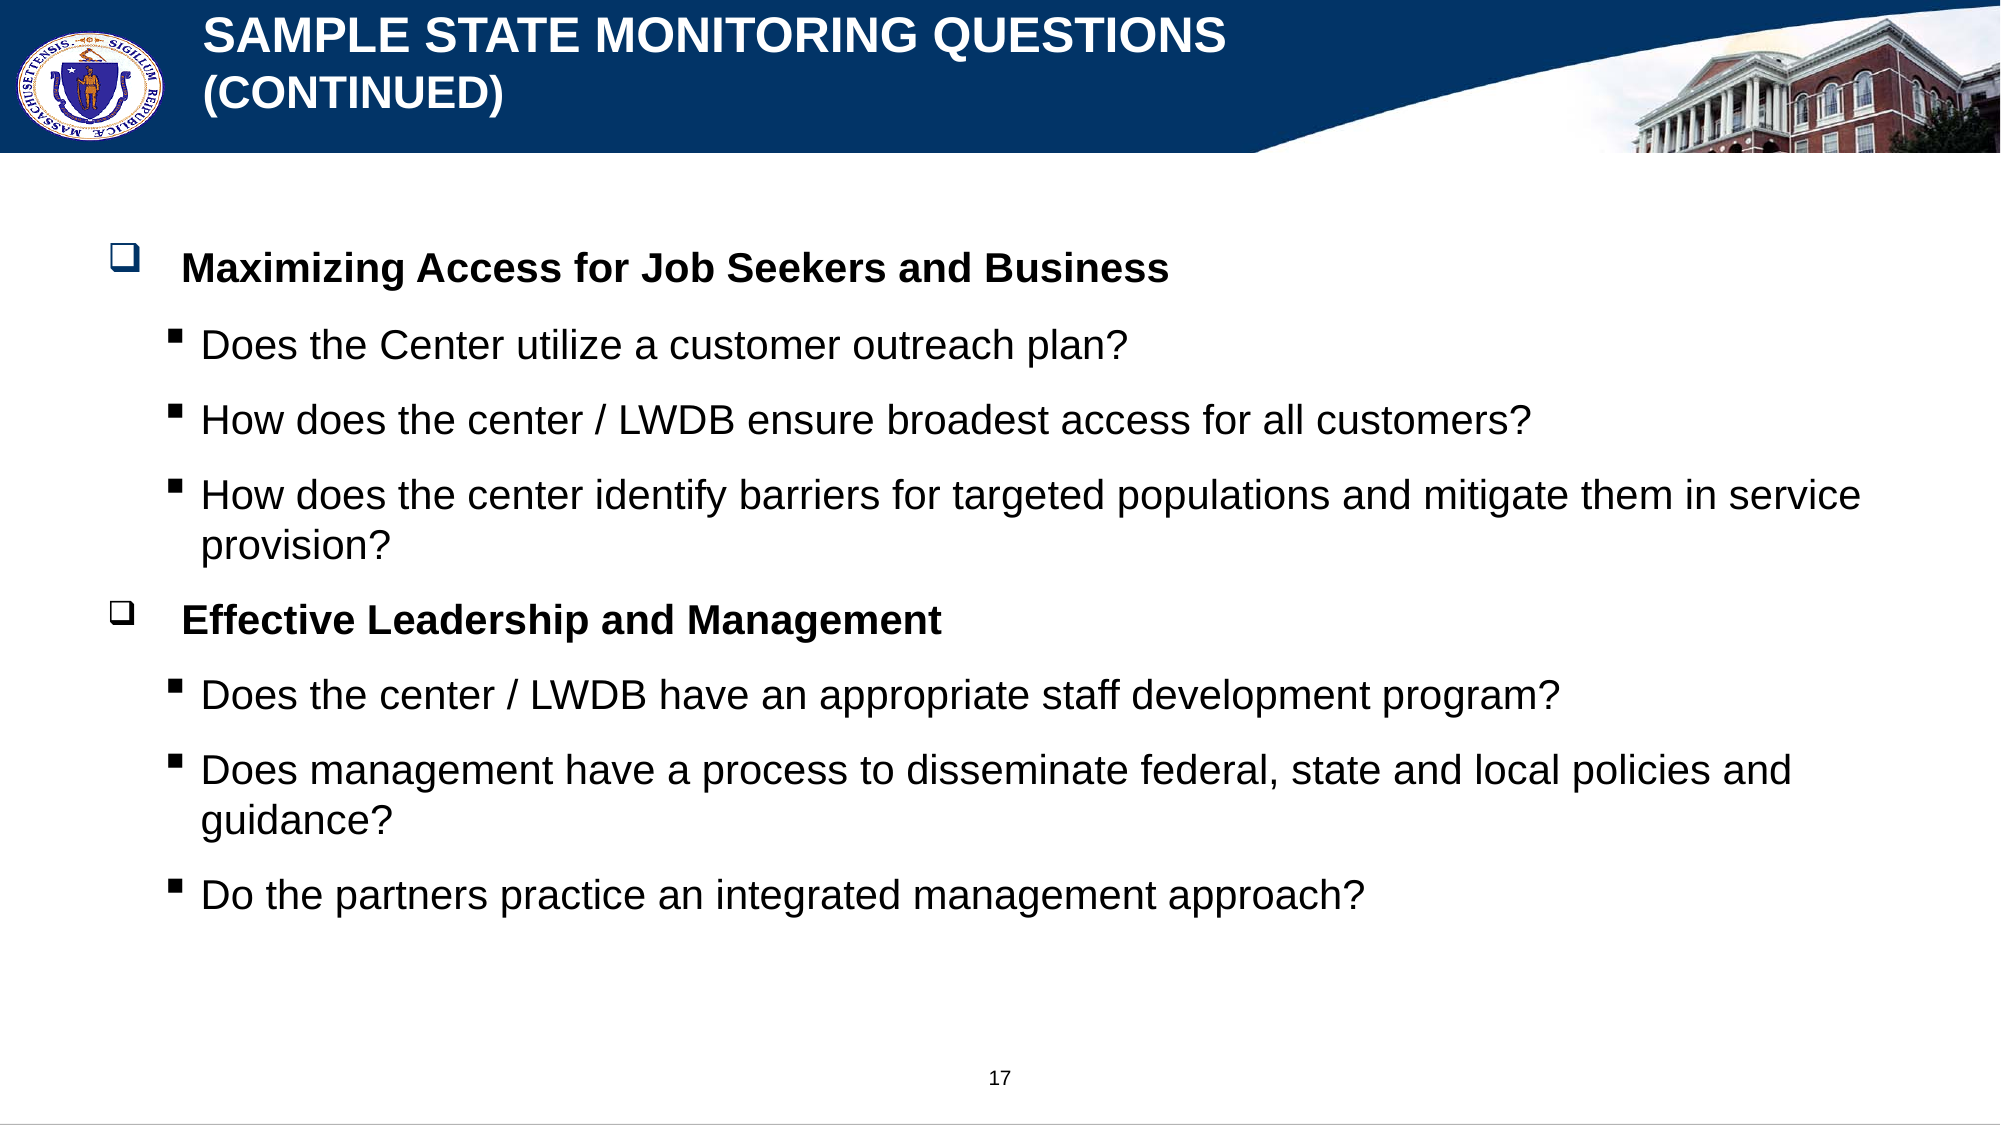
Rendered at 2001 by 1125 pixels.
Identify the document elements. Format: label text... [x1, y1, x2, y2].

title Sample State Monitoring Questions (continued) [187, 0, 1427, 126]
picture [0, 0, 2001, 153]
list Maximizing Access for Job Seekers and Business Does the Center utilize a customer outreach plan? How does the center / LWDB ensure broadest access for all customers? How does the center identify barriers for targeted populations and mitigate them in service provision? Effective Leadership and Management Does the center / LWDB have an appropriate staff development program? Does management have a process to disseminate federal, state and local policies and guidance? Do the partners practice an integrated management approach? [99, 224, 1901, 1101]
